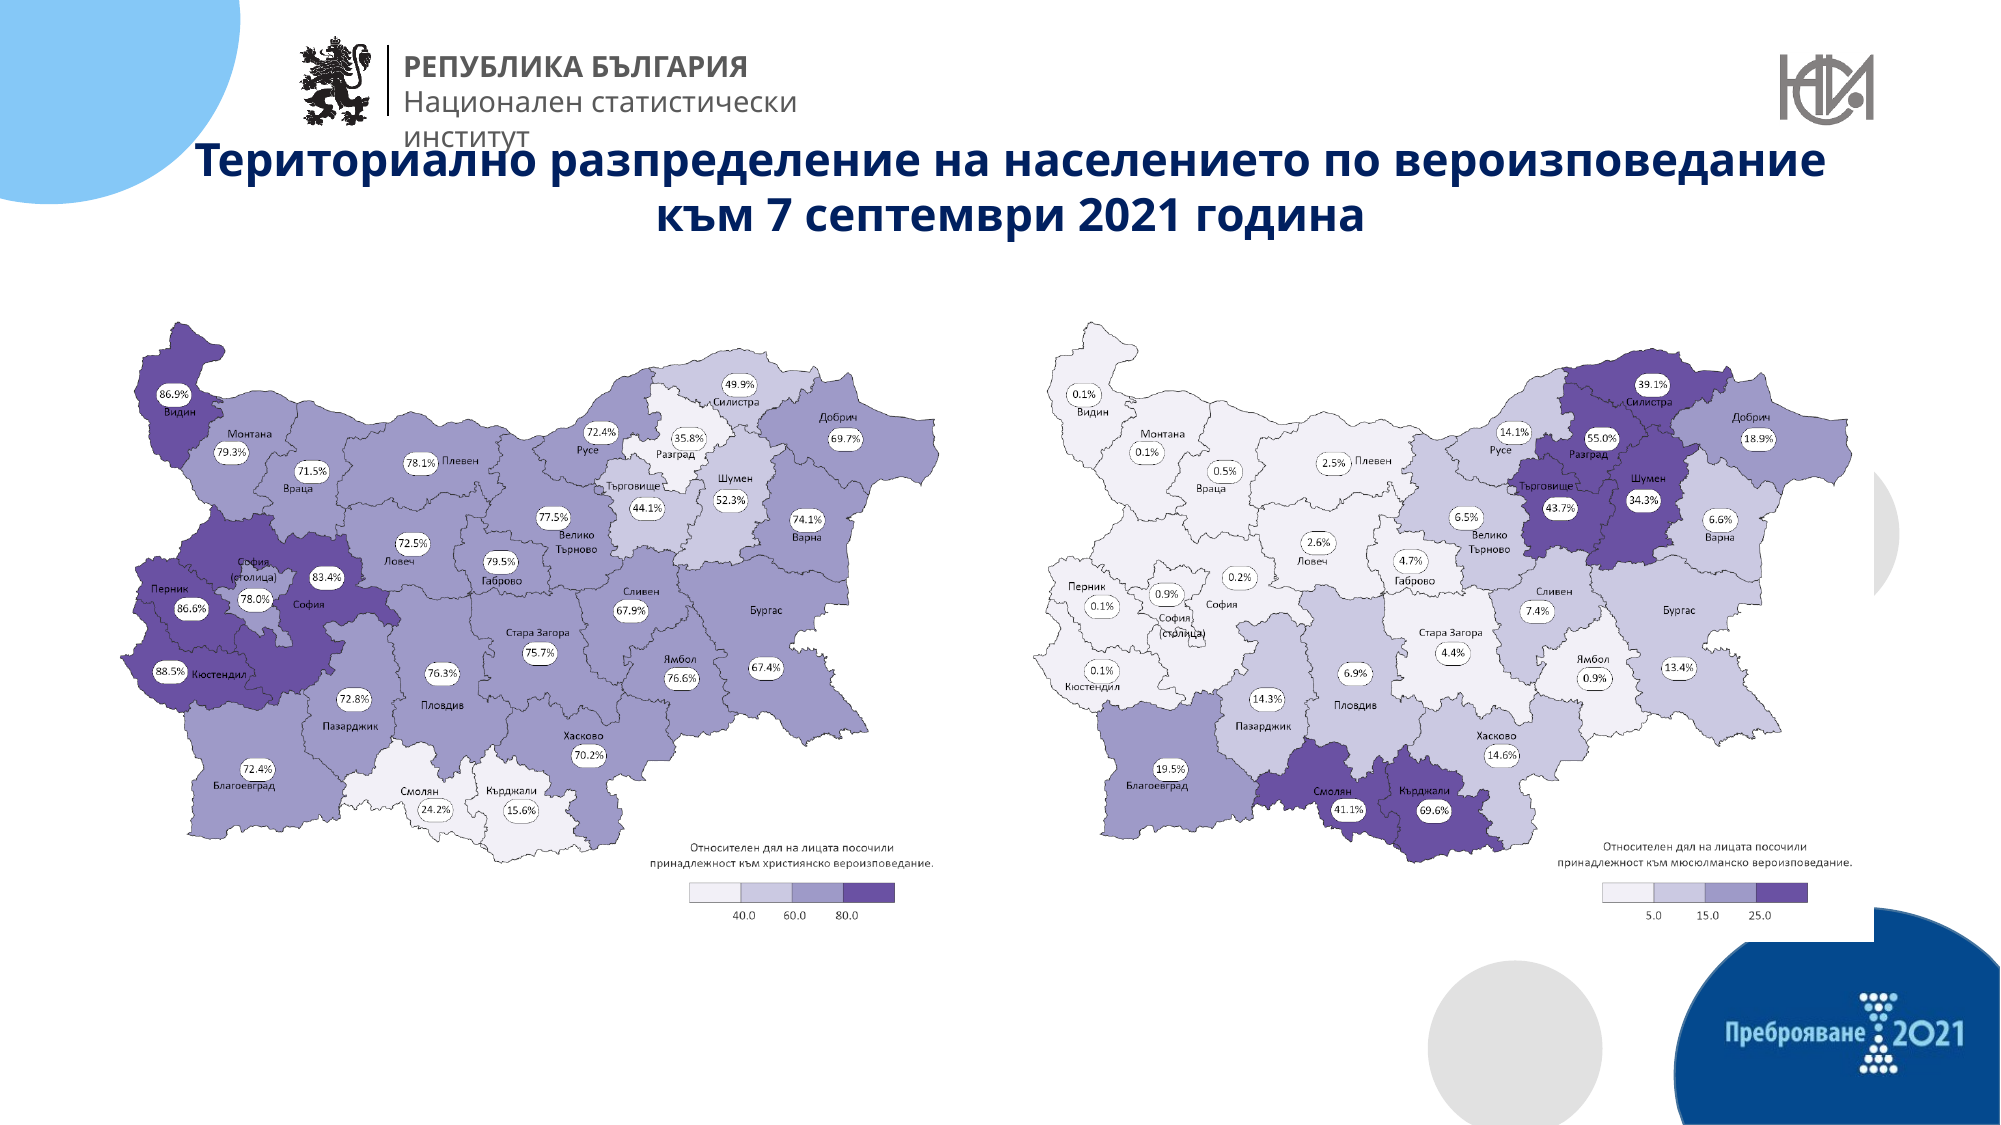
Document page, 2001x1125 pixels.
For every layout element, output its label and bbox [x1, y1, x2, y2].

picture [975, 306, 1874, 942]
picture [62, 306, 961, 942]
text_box [0, 0, 2000, 1125]
